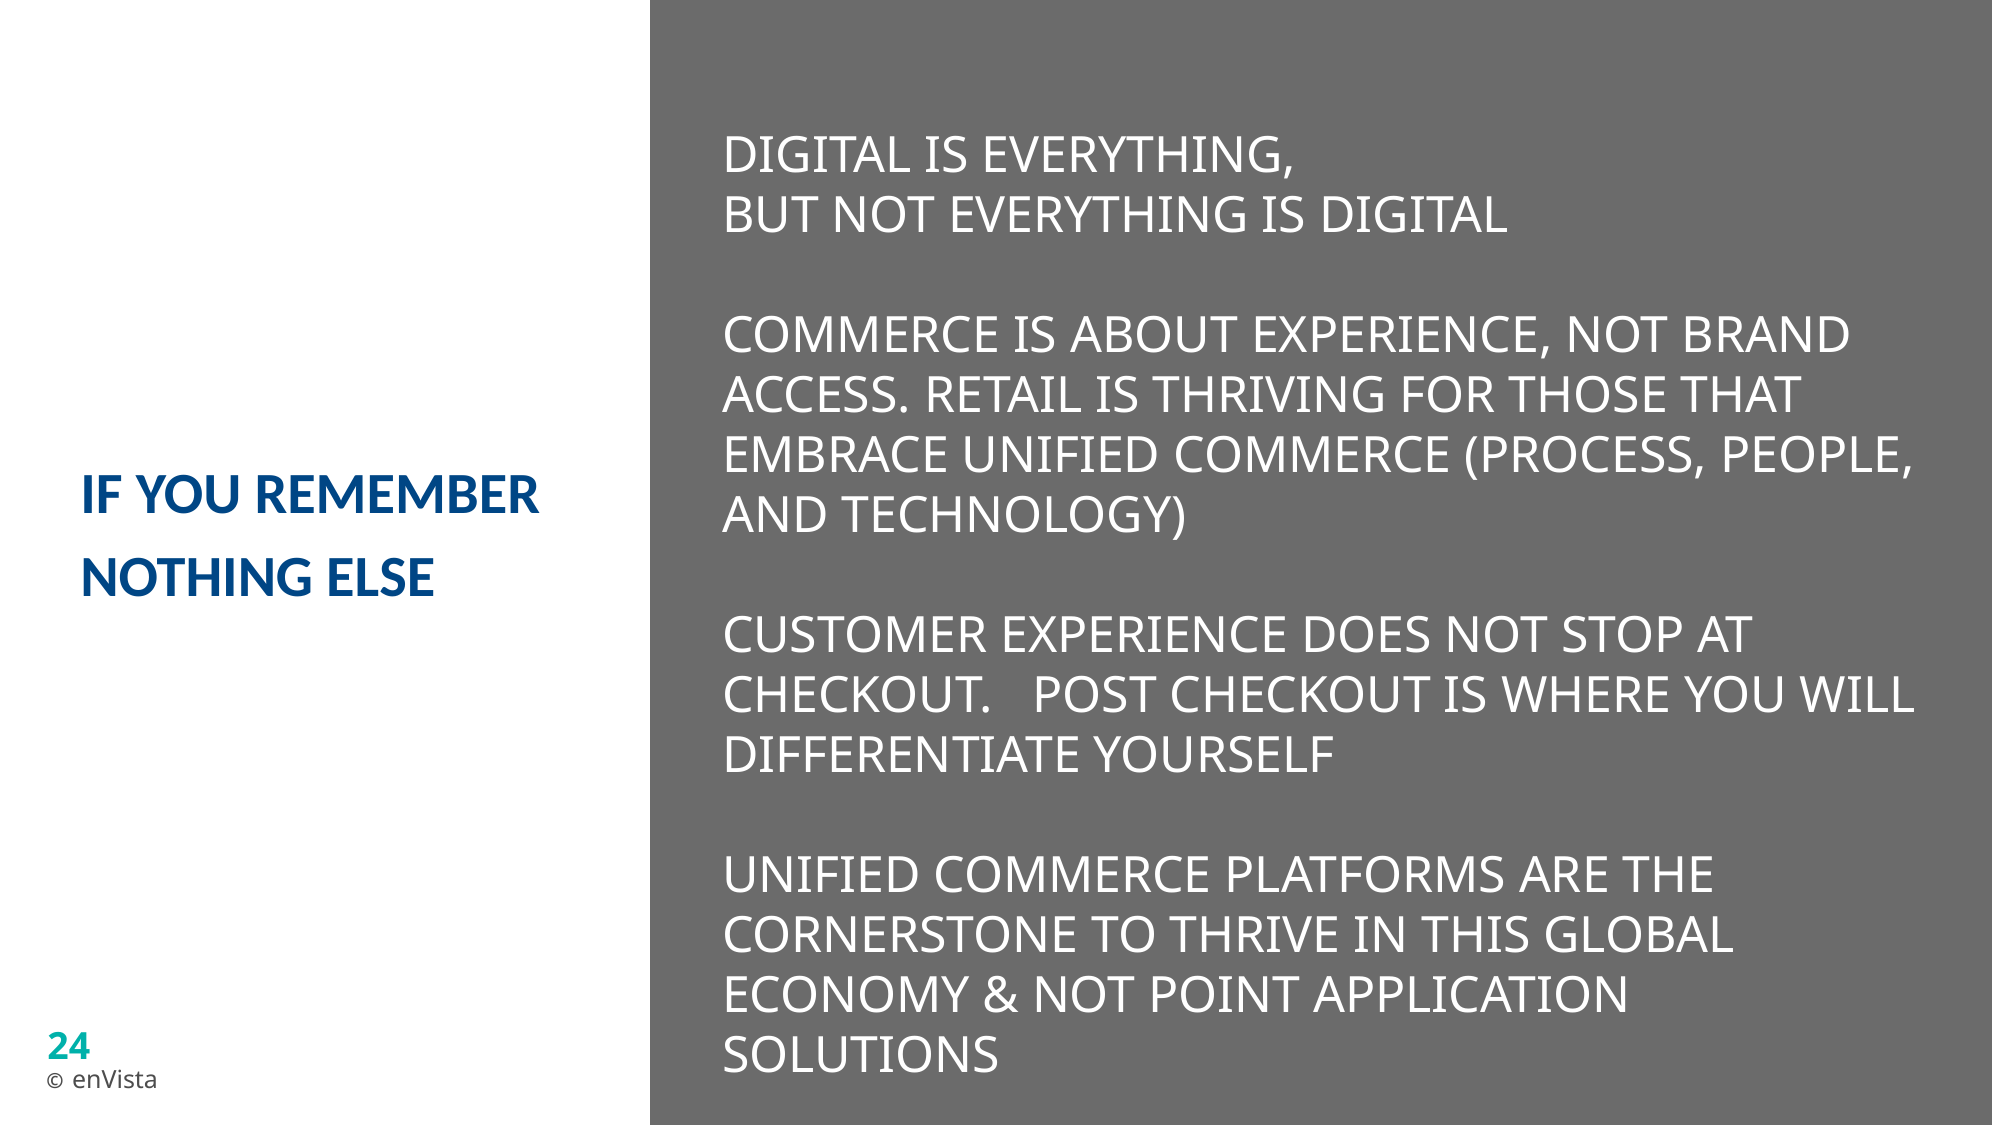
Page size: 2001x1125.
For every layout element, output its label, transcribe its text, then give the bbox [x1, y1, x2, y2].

text_box DIGITAL IS EVERYTHING, BUT NOT EVERYTHING IS DIGITAL COMMERCE IS ABOUT EXPERIENCE, NOT BRAND ACCESS. RETAIL IS THRIVING FOR THOSE THAT EMBRACE UNIFIED COMMERCE (PROCESS, PEOPLE, AND TECHNOLOGY) CUSTOMER EXPERIENCE DOES NOT STOP AT CHECKOUT. POST CHECKOUT IS WHERE YOU WILL DIFFERENTIATE YOURSELF UNIFIED COMMERCE PLATFORMS ARE THE CORNERSTONE TO THRIVE IN THIS GLOBAL ECONOMY & NOT POINT APPLICATION SOLUTIONS [707, 55, 1935, 1125]
list IF YOU REMEMBER NOTHING ELSE [65, 455, 948, 1097]
text_box [649, 0, 1992, 1125]
